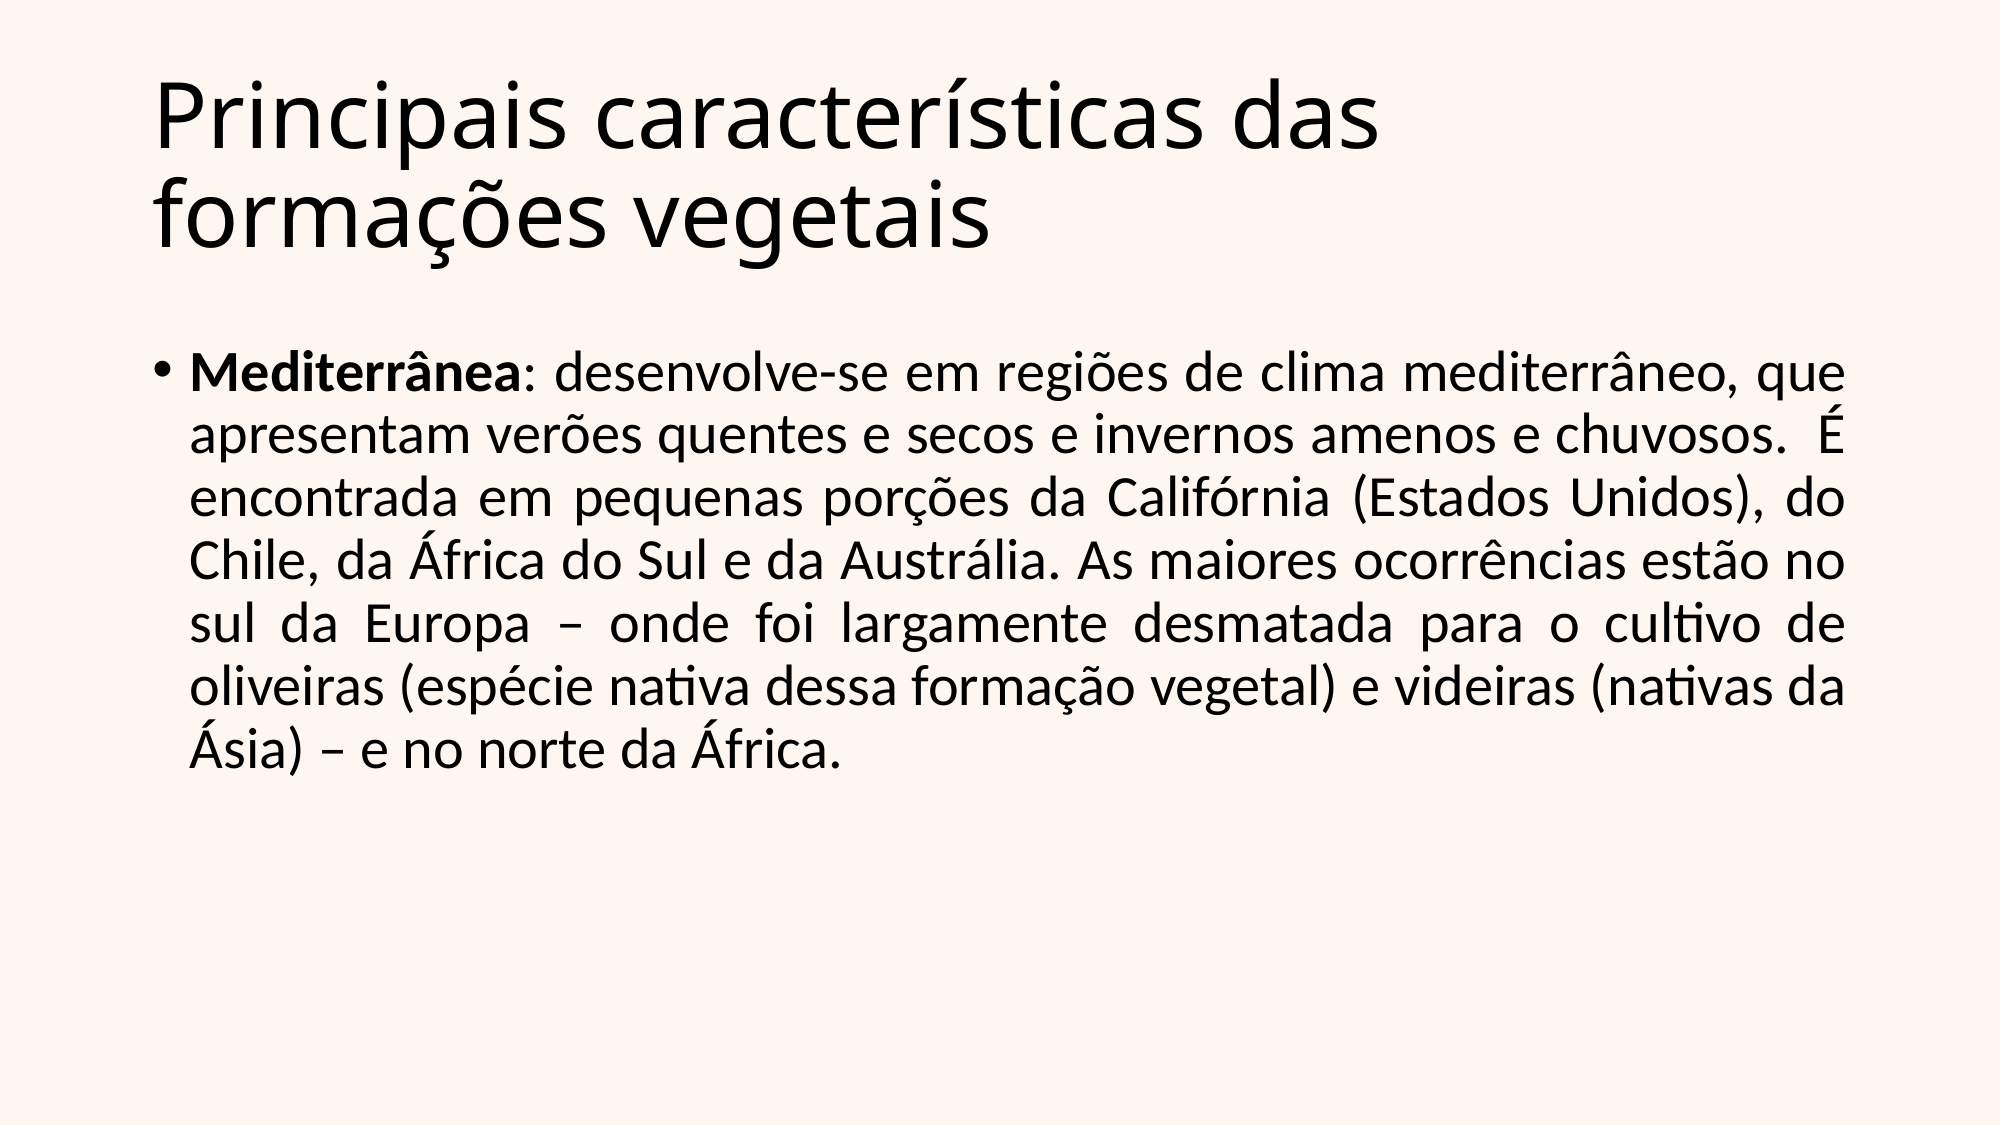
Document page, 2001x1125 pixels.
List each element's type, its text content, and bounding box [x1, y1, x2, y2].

title Principais características das formações vegetais [137, 59, 1863, 278]
list Mediterrânea: desenvolve-se em regiões de clima mediterrâneo, que apresentam verões quentes e secos e invernos amenos e chuvosos. É encontrada em pequenas porções da Califórnia (Estados Unidos), do Chile, da África do Sul e da Austrália. As maiores ocorrências estão no sul da Europa – onde foi largamente desmatada para o cultivo de oliveiras (espécie nativa dessa formação vegetal) e videiras (nativas da Ásia) – e no norte da África. [137, 333, 1863, 1048]
